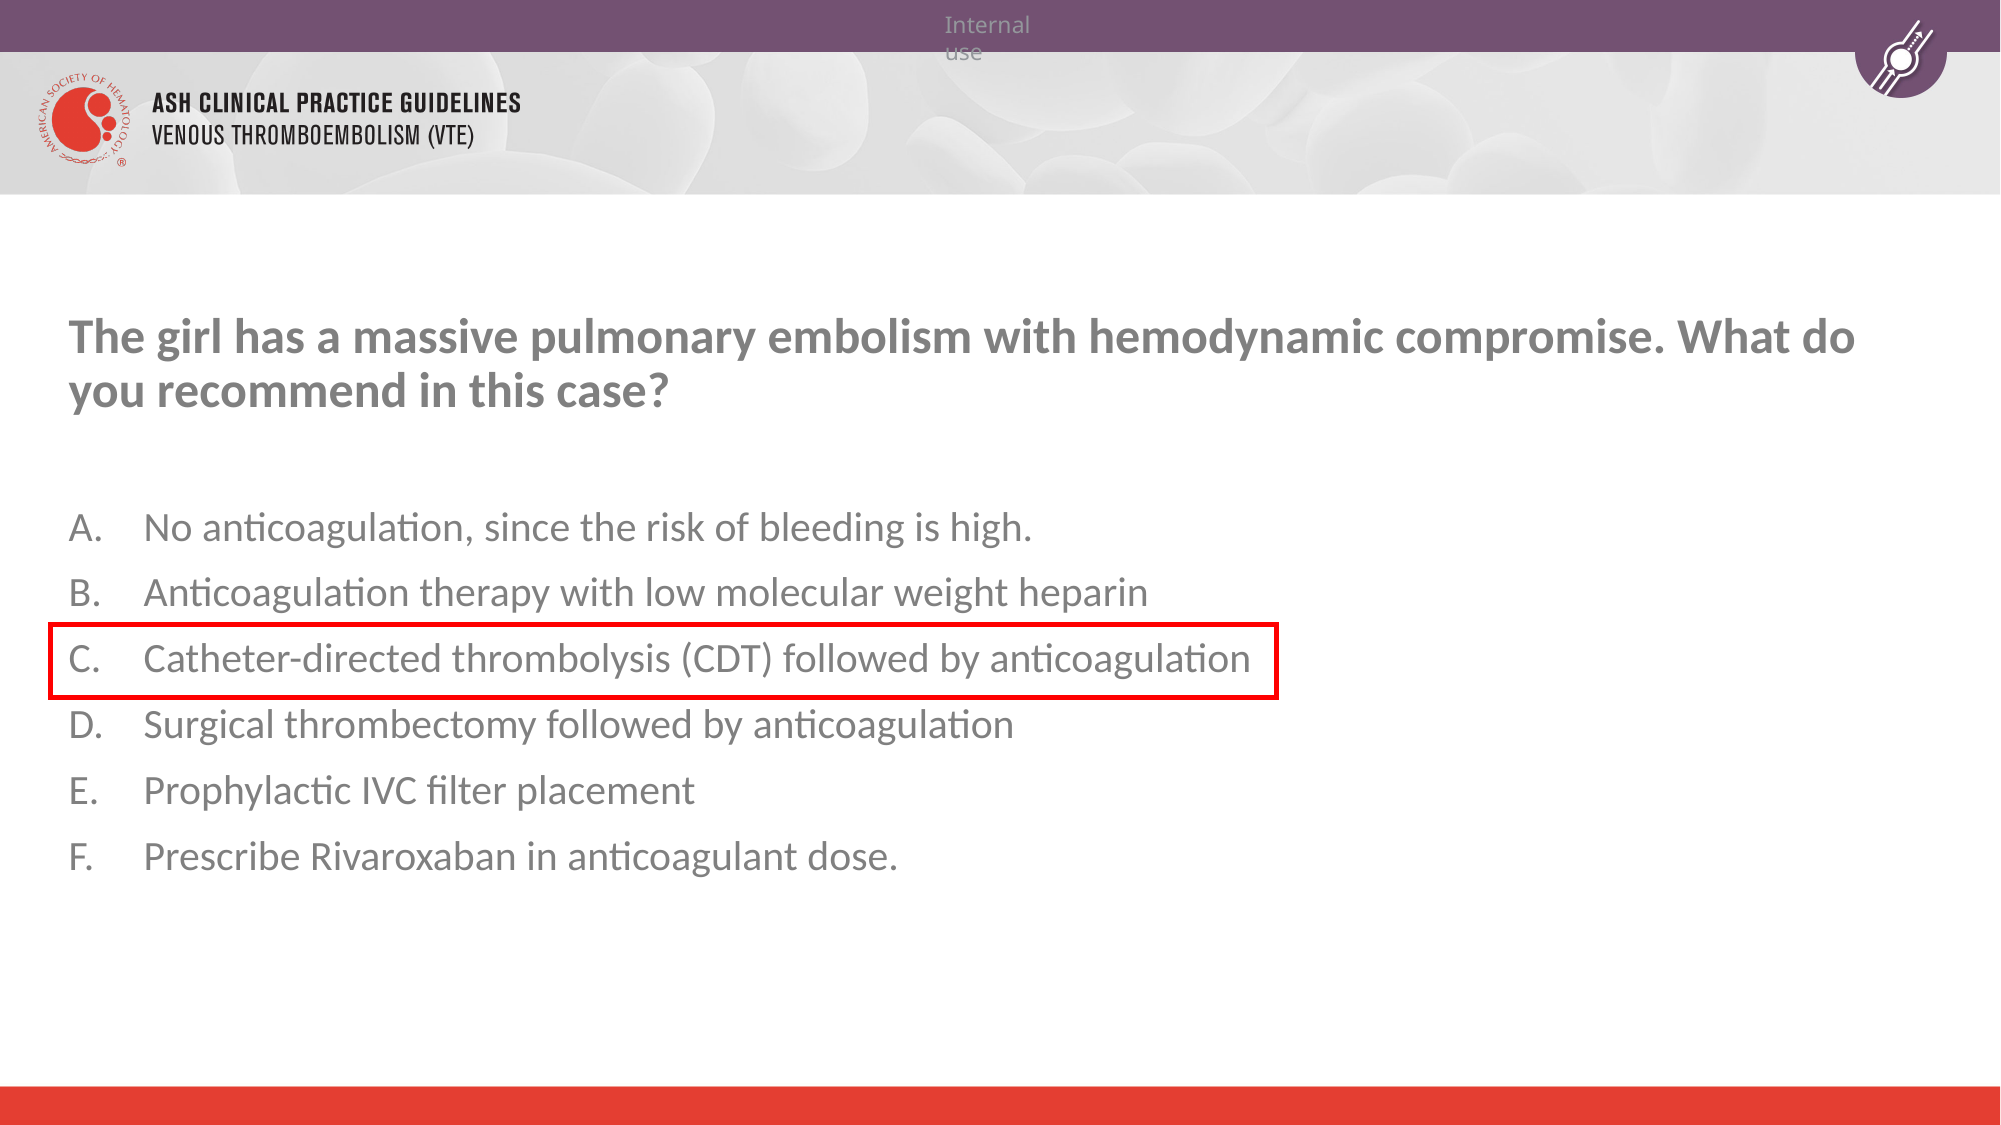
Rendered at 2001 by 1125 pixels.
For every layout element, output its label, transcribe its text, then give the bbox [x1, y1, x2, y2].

list The girl has a massive pulmonary embolism with hemodynamic compromise. What do you recommend in this case? No anticoagulation, since the risk of bleeding is high. Anticoagulation therapy with low molecular weight heparin Catheter-directed thrombolysis (CDT) followed by anticoagulation Surgical thrombectomy followed by anticoagulation Prophylactic IVC filter placement Prescribe Rivaroxaban in anticoagulant dose. [68, 310, 1925, 960]
text_box [50, 623, 1277, 698]
picture [0, 0, 2001, 1125]
